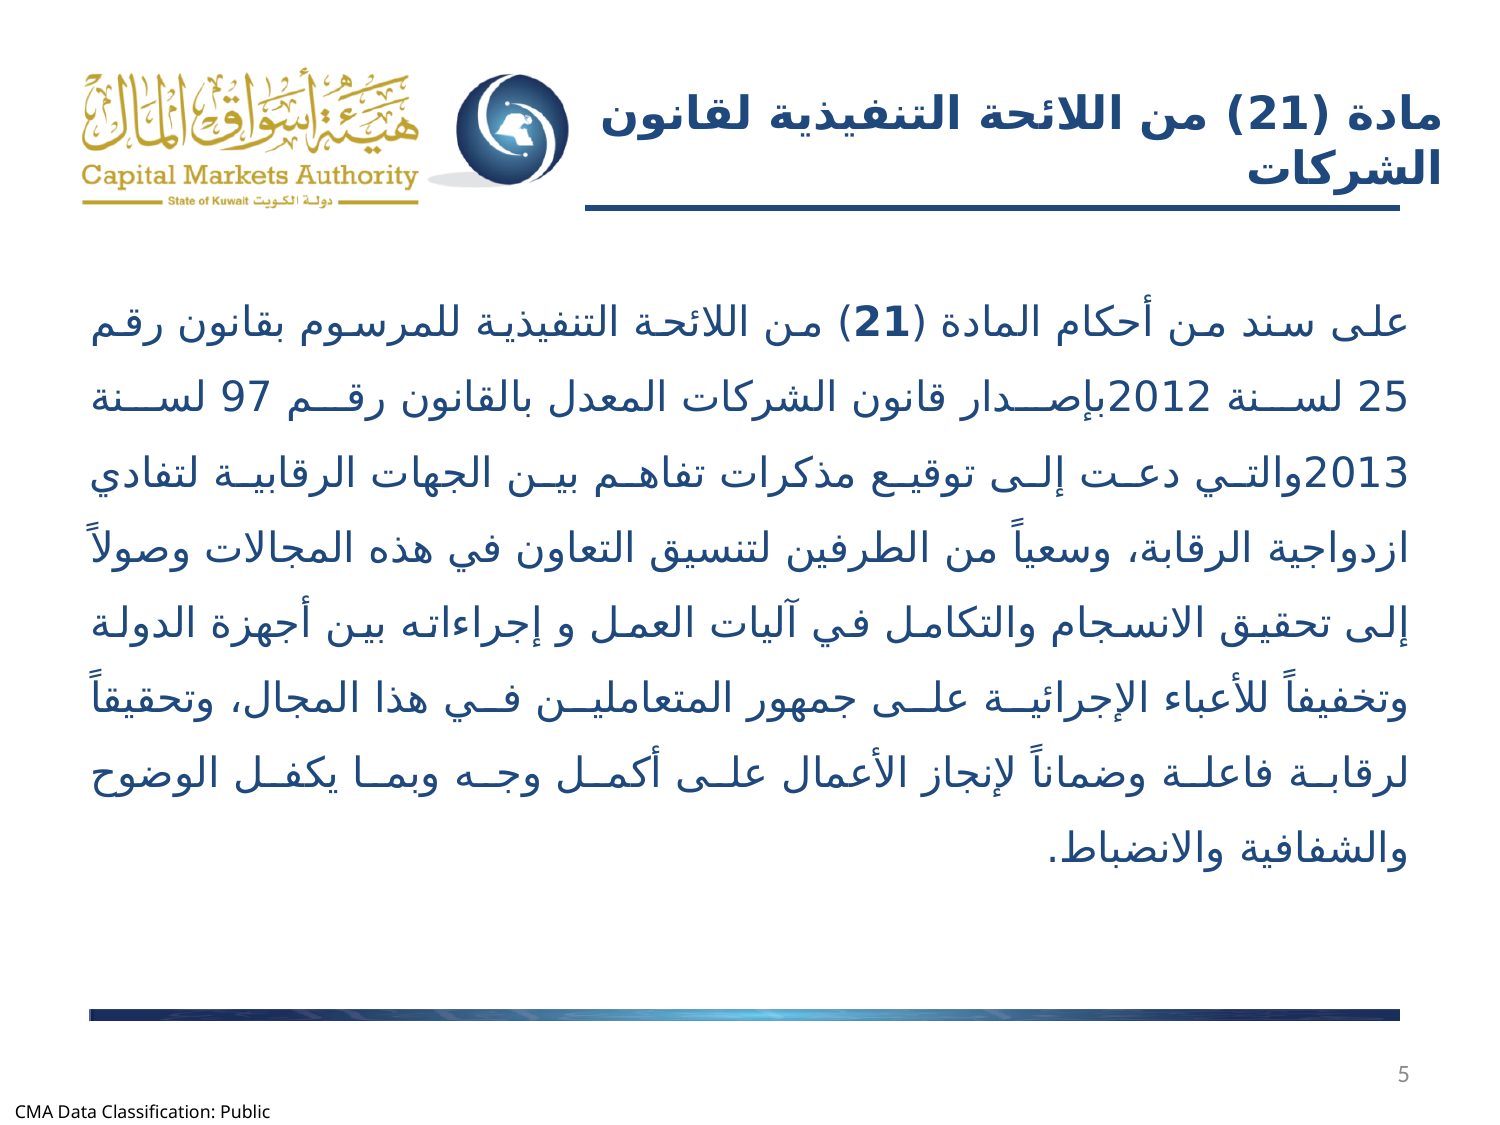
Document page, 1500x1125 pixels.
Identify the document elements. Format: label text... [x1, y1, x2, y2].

list على سند من أحكام المادة (21) من اللائحة التنفيذية للمرسوم بقانون رقم 25 لسنة 2012بإصدار قانون الشركات المعدل بالقانون رقم 97 لسنة 2013والتي دعت إلى توقيع مذكرات تفاهم بين الجهات الرقابية لتفادي ازدواجية الرقابة، وسعياً من الطرفين لتنسيق التعاون في هذه المجالات وصولاً إلى تحقيق الانسجام والتكامل في آليات العمل و إجراءاته بين أجهزة الدولة وتخفيفاً للأعباء الإجرائية على جمهور المتعاملين في هذا المجال، وتحقيقاً لرقابة فاعلة وضماناً لإنجاز الأعمال على أكمل وجه وبما يكفل الوضوح والشفافية والانضباط. [75, 262, 1425, 1005]
title مادة (21) من اللائحة التنفيذية لقانون الشركات [407, 45, 1459, 233]
picture [64, 62, 585, 213]
picture [87, 1009, 1401, 1021]
slide_number 5 [1074, 1042, 1425, 1103]
